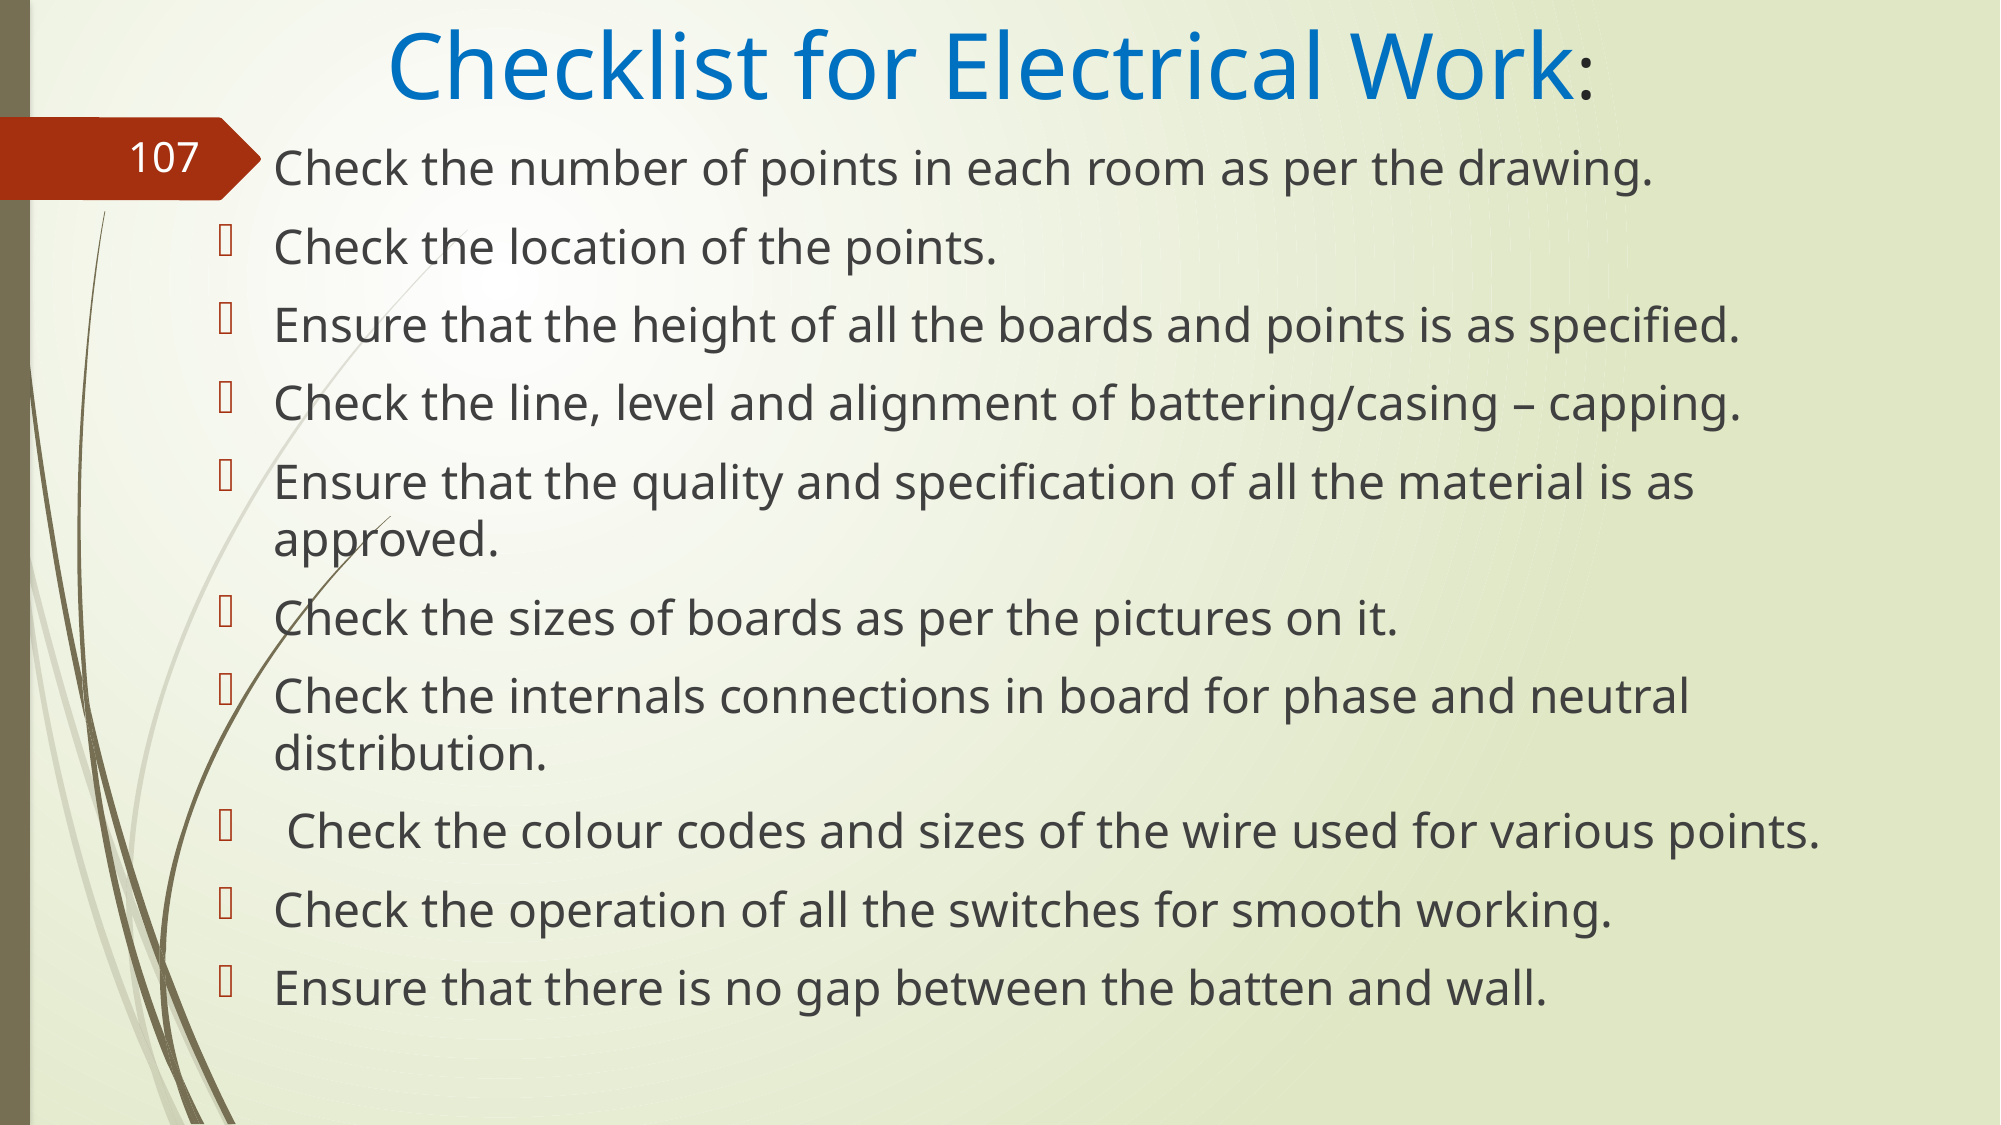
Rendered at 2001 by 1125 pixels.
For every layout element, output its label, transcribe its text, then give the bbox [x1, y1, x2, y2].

list Check the number of points in each room as per the drawing. Check the location of the points. Ensure that the height of all the boards and points is as specified. Check the line, level and alignment of battering/casing – capping. Ensure that the quality and specification of all the material is as approved. Check the sizes of boards as per the pictures on it. Check the internals connections in board for phase and neutral distribution. Check the colour codes and sizes of the wire used for various points. Check the operation of all the switches for smooth working. Ensure that there is no gap between the batten and wall. [202, 130, 1939, 1080]
title Checklist for Electrical Work: [288, 0, 1695, 130]
slide_number 107 [87, 129, 216, 190]
